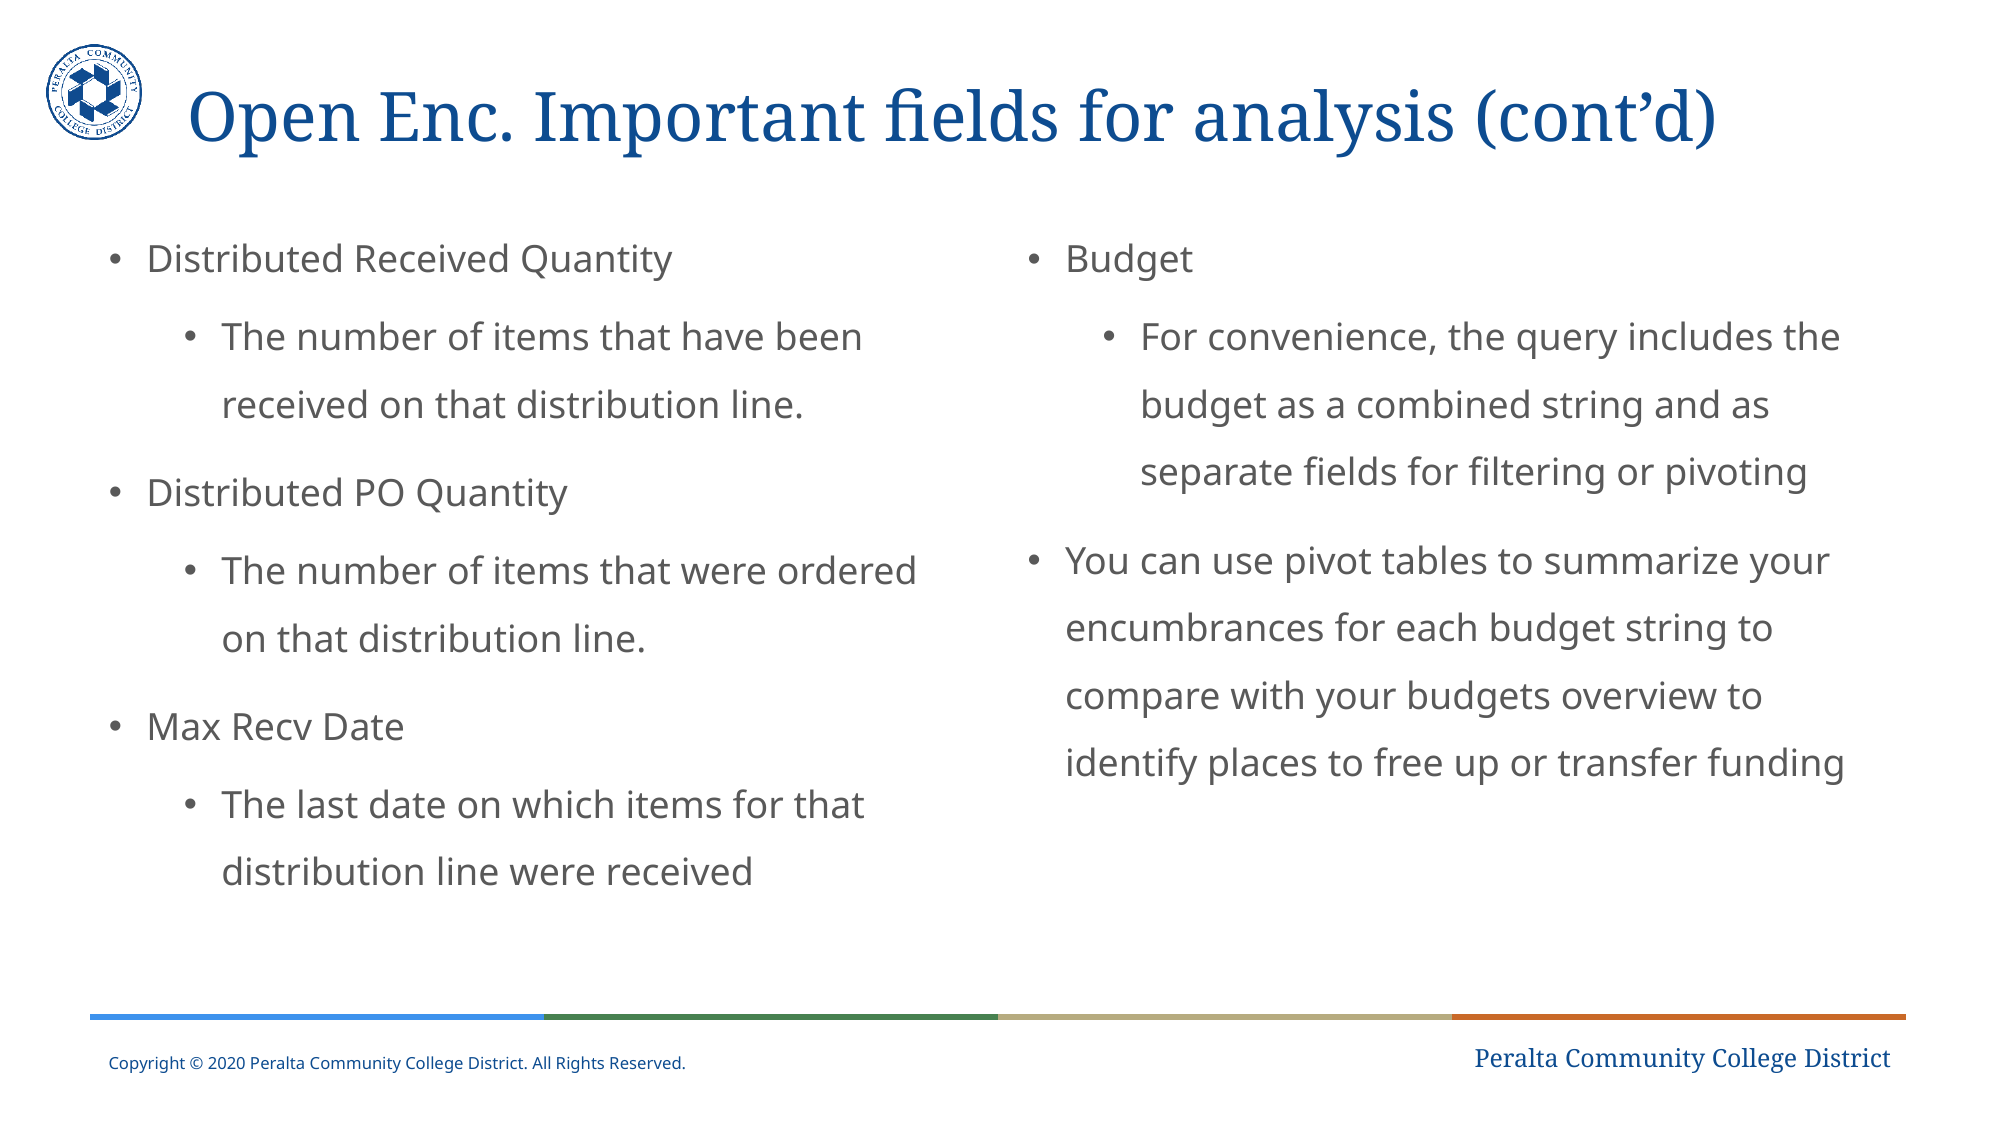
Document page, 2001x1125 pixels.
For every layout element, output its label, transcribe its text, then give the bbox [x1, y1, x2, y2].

list Budget For convenience, the query includes the budget as a combined string and as separate fields for filtering or pivoting You can use pivot tables to summarize your encumbrances for each budget string to compare with your budgets overview to identify places to free up or transfer funding [1012, 205, 1907, 1006]
list Distributed Received Quantity The number of items that have been received on that distribution line. Distributed PO Quantity The number of items that were ordered on that distribution line. Max Recv Date The last date on which items for that distribution line were received [93, 205, 988, 1006]
picture [46, 44, 142, 140]
title Open Enc. Important fields for analysis (cont’d) [172, 50, 1938, 188]
